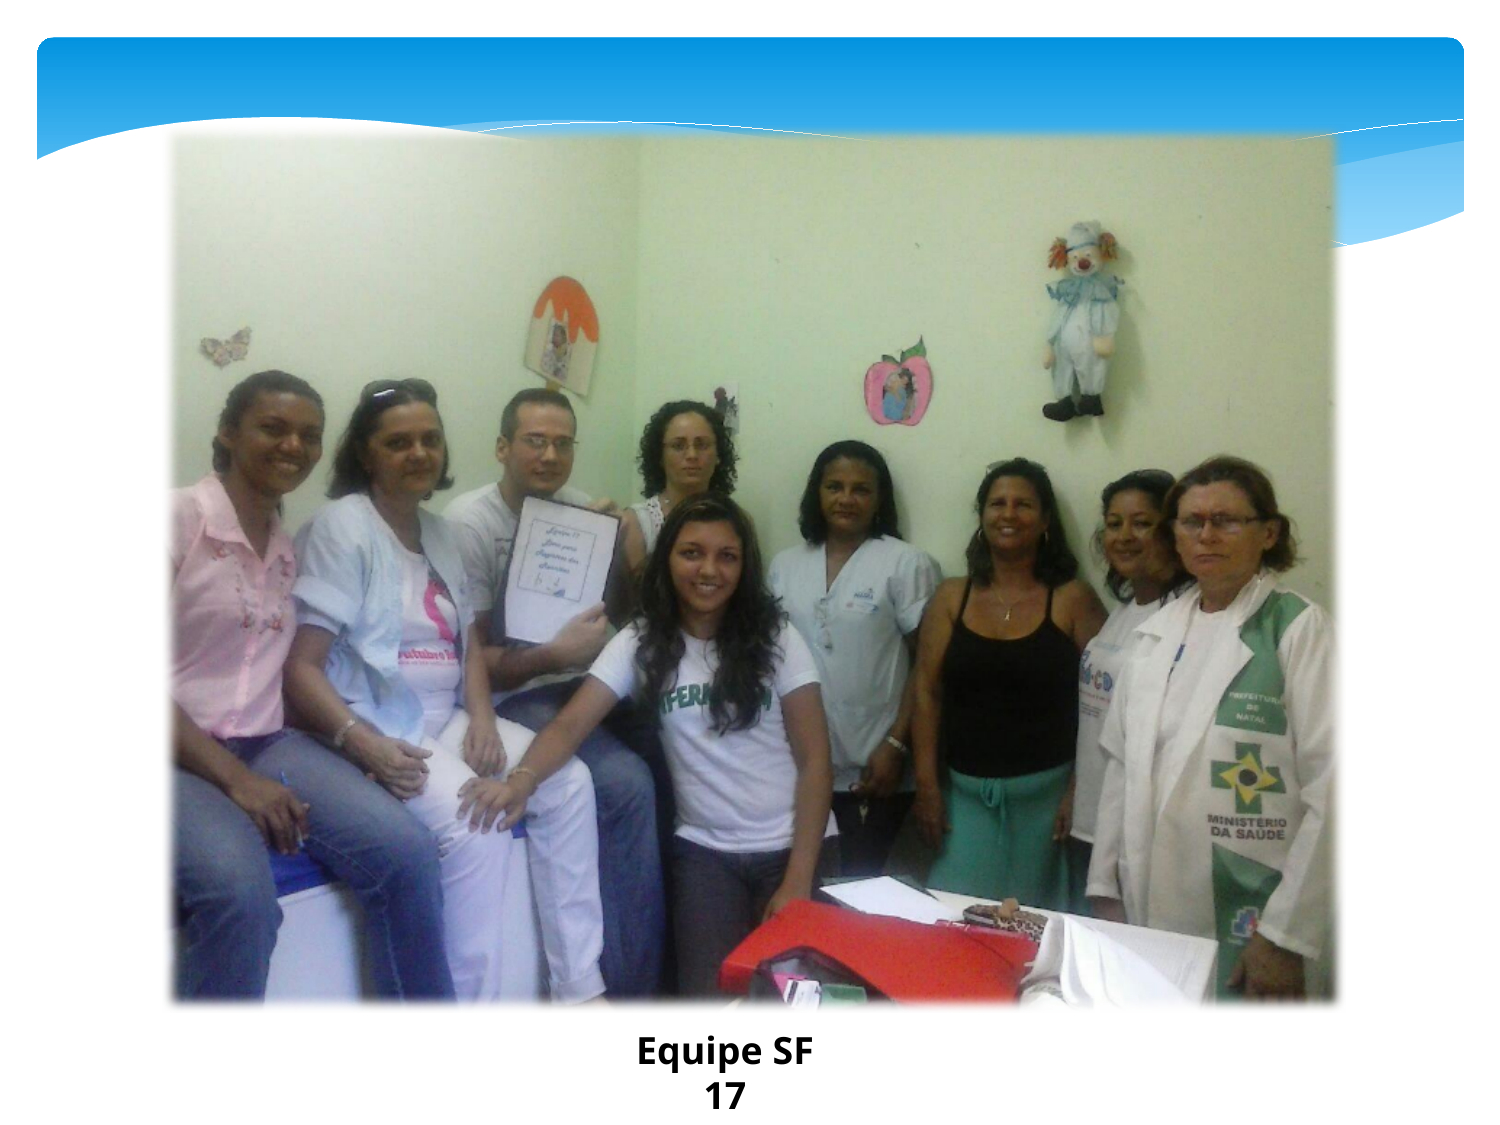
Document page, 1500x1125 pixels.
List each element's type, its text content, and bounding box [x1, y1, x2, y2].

text_box Equipe SF 17 [600, 1023, 850, 1125]
picture [162, 124, 1347, 1013]
